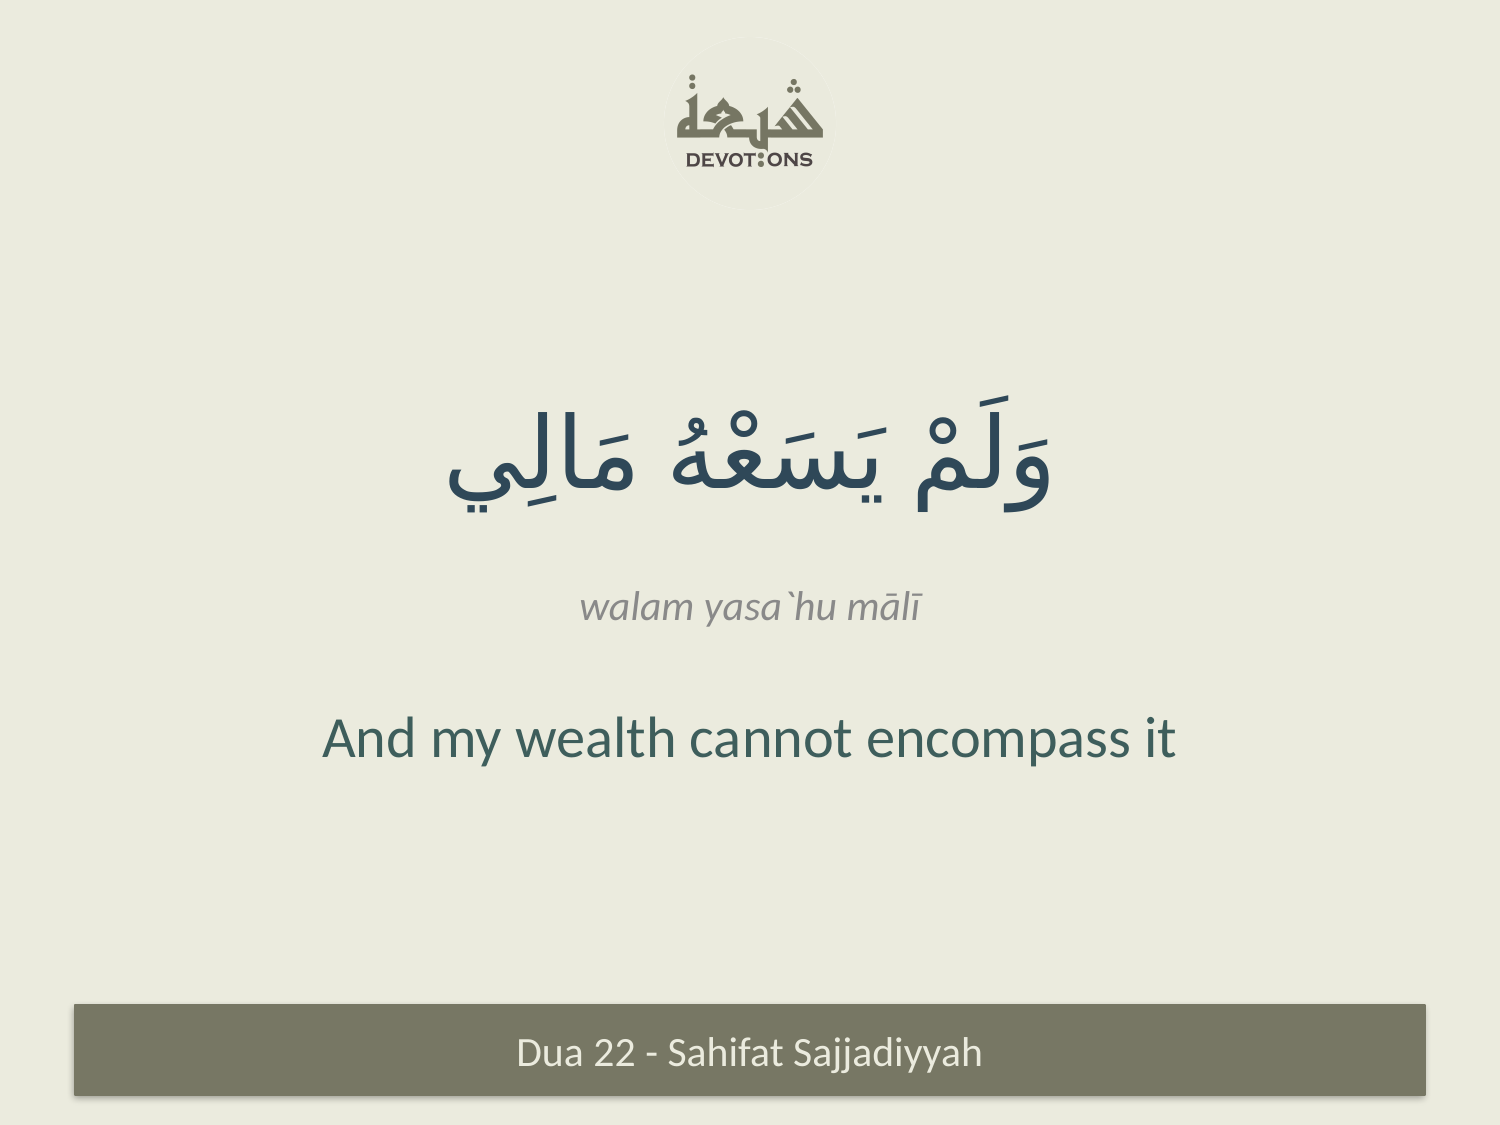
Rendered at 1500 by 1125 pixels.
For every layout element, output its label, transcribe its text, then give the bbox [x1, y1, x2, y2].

picture [656, 29, 844, 218]
text_box وَلَمْ يَسَعْهُ مَالِي walam yasa`hu mālī And my wealth cannot encompass it [74, 381, 1425, 776]
text_box [74, 1004, 1426, 1096]
text_box Dua 22 - Sahifat Sajjadiyyah [501, 1017, 999, 1083]
